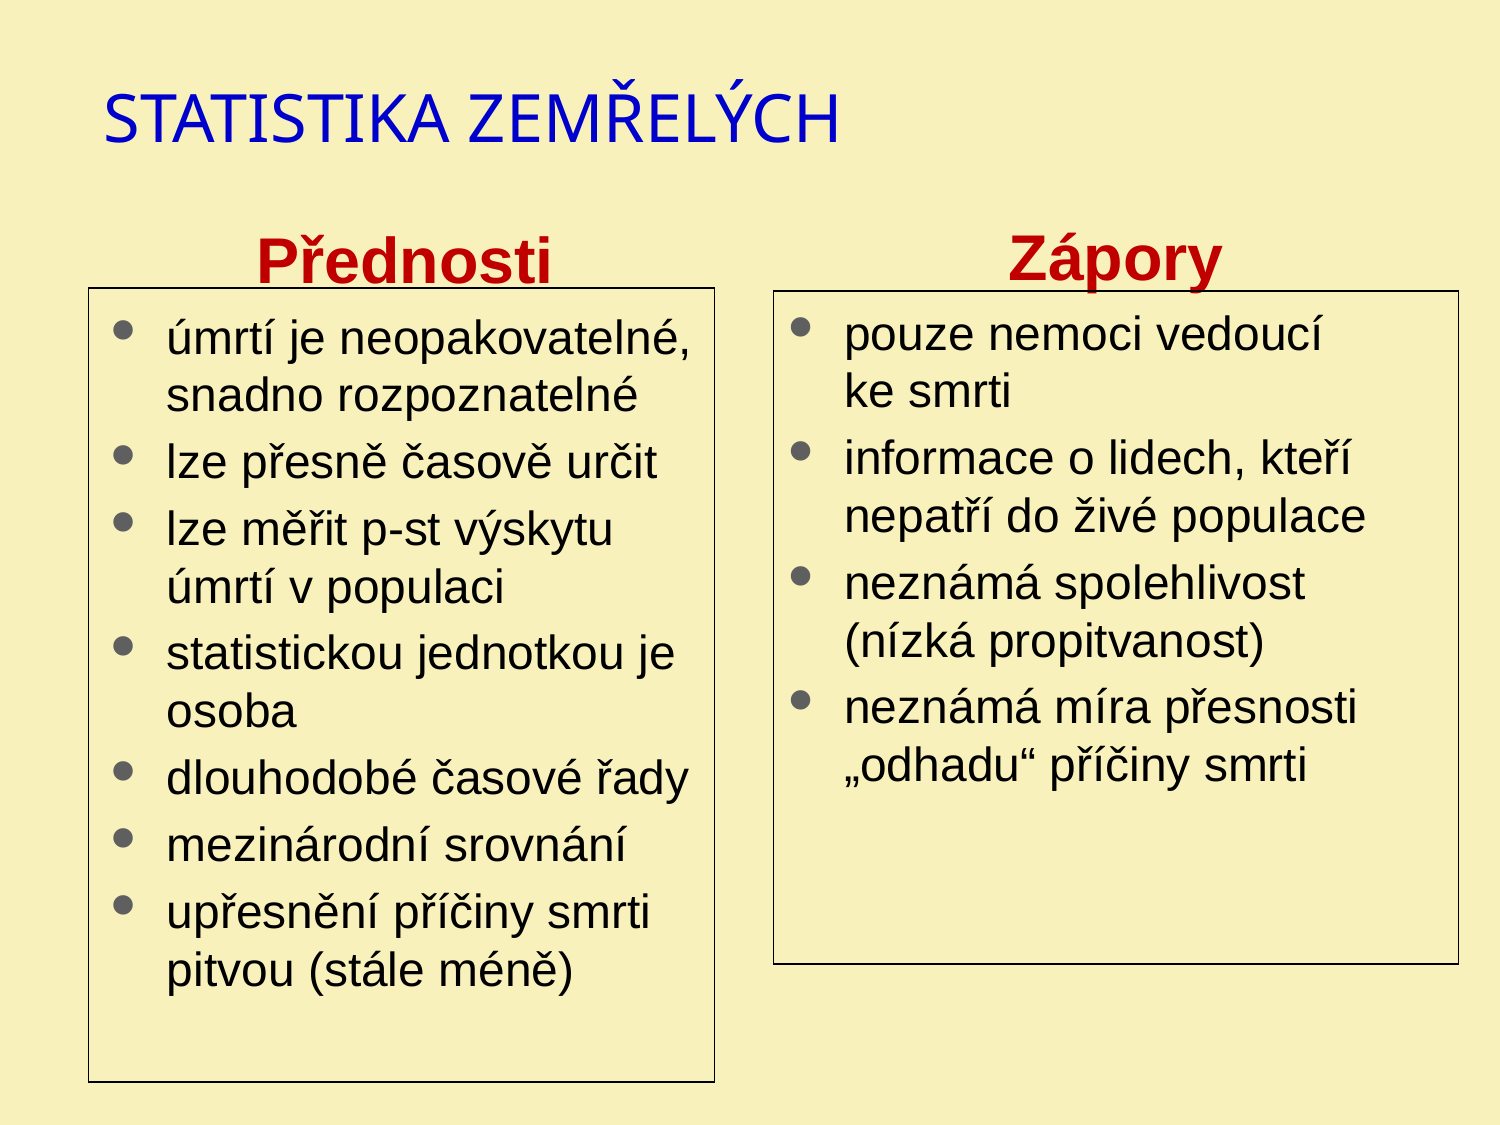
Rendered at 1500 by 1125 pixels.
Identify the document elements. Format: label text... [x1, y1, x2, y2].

title Statistika zemřelých [88, 66, 1351, 164]
text_box [773, 290, 1459, 964]
list Zápory pouze nemoci vedoucí ke smrti informace o lidech, kteří nepatří do živé populace neznámá spolehlivost (nízká propitvanost) neznámá míra přesnosti „odhadu“ příčiny smrti [773, 208, 1459, 290]
text_box [88, 287, 715, 1083]
list Přednosti úmrtí je neopakovatelné, snadno rozpoznatelné lze přesně časově určit lze měřit p-st výskytu úmrtí v populaci statistickou jednotkou je osoba dlouhodobé časové řady mezinárodní srovnání upřesnění příčiny smrti pitvou (stále méně) [95, 211, 715, 287]
